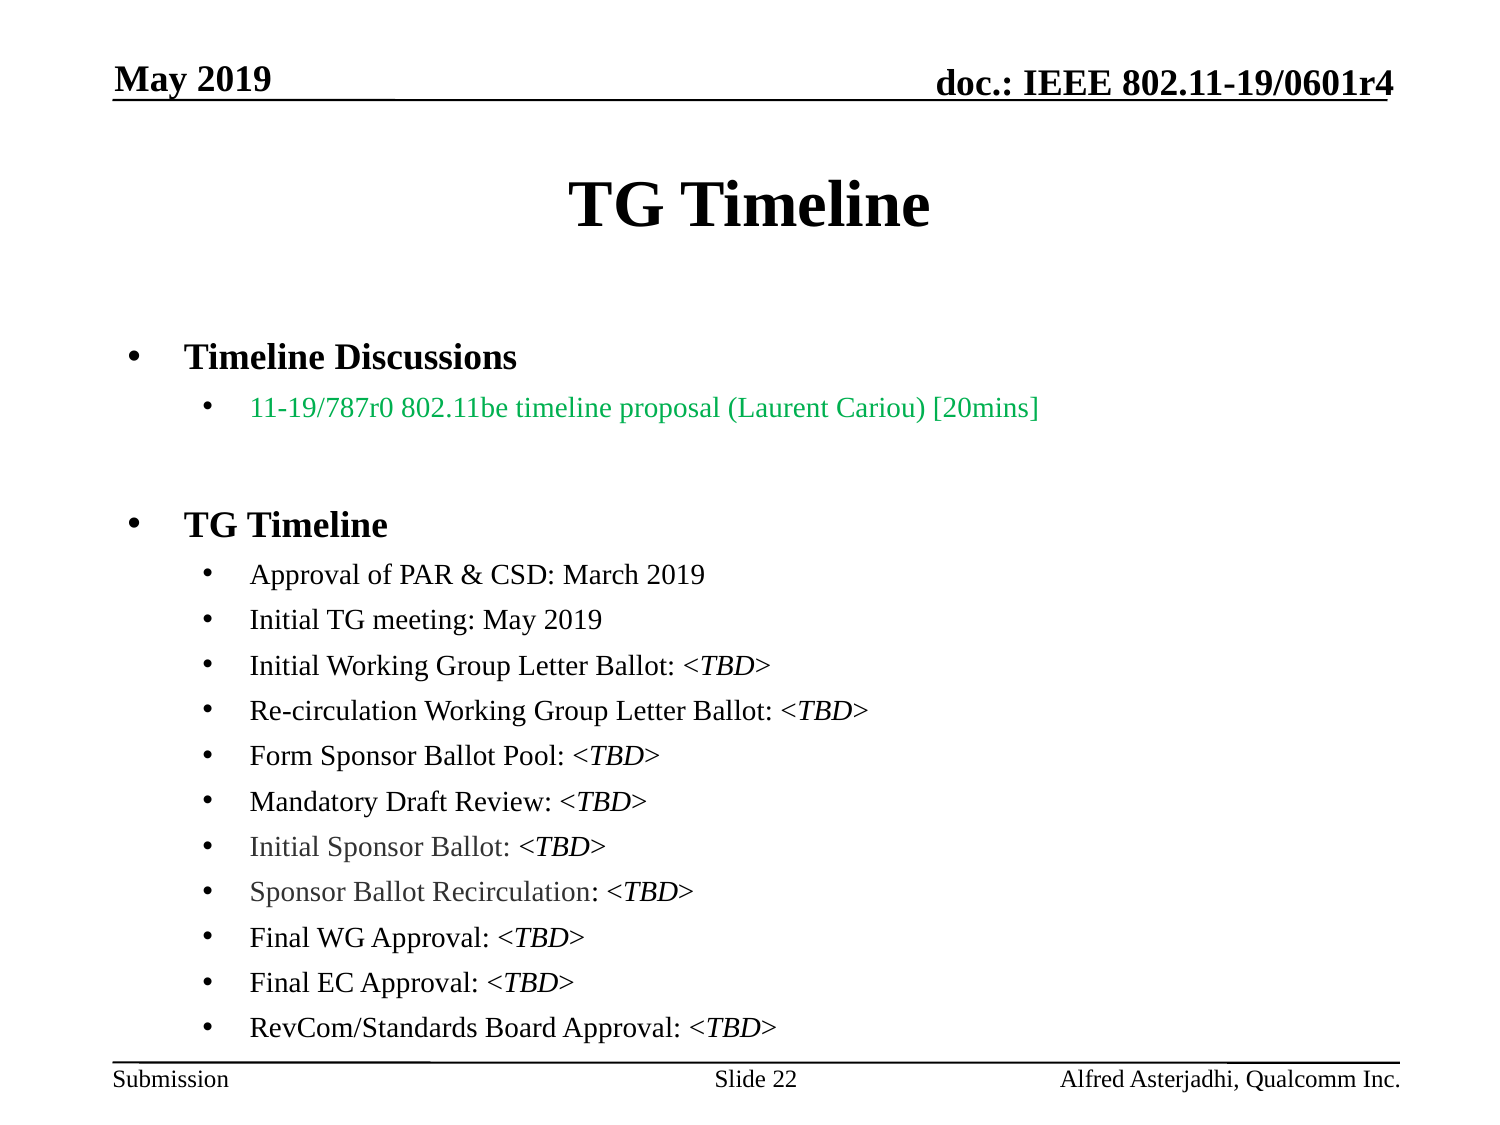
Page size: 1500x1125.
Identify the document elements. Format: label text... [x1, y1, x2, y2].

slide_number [114, 54, 423, 100]
list Timeline Discussions 11-19/787r0 802.11be timeline proposal (Laurent Cariou) [20mins] TG Timeline Approval of PAR & CSD: March 2019 Initial TG meeting: May 2019 Initial Working Group Letter Ballot: <TBD> Re-circulation Working Group Letter Ballot: <TBD> Form Sponsor Ballot Pool: <TBD> Mandatory Draft Review: <TBD> Initial Sponsor Ballot: <TBD> Sponsor Ballot Recirculation: <TBD> Final WG Approval: <TBD> Final EC Approval: <TBD> RevCom/Standards Board Approval: <TBD> [112, 324, 1388, 1038]
slide_number Slide 22 [712, 1061, 800, 1123]
title TG Timeline [112, 112, 1388, 288]
footer Alfred Asterjadhi, Qualcomm Inc. [878, 1061, 1402, 1093]
